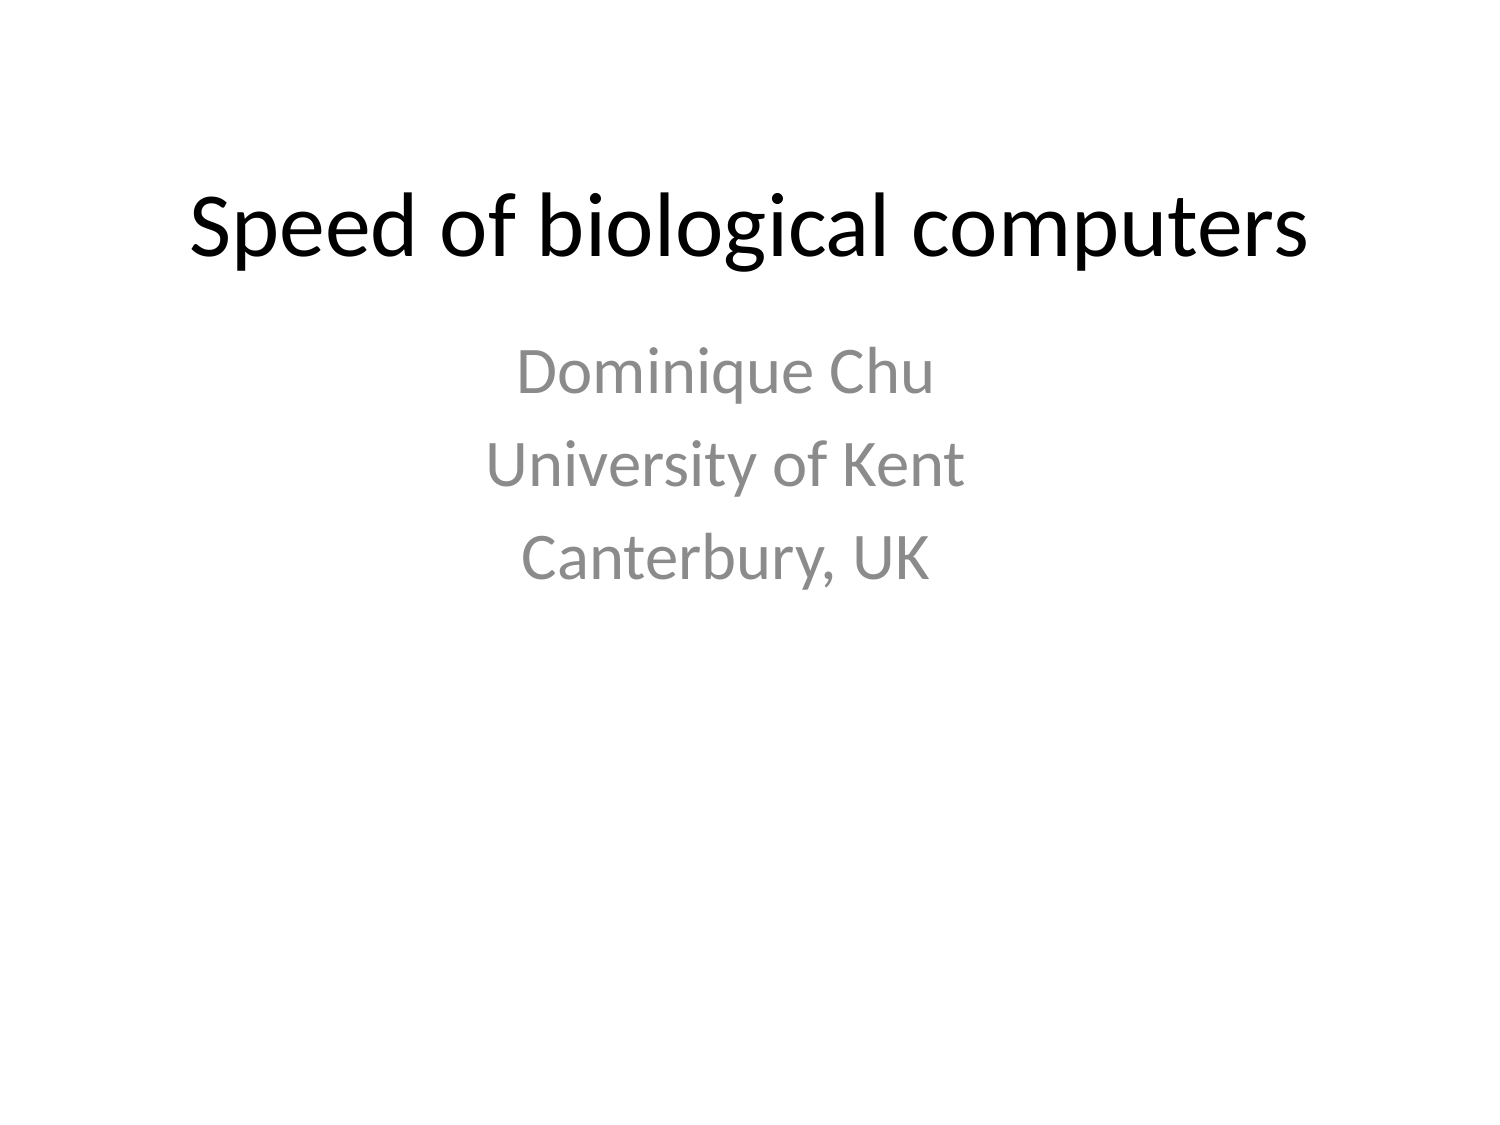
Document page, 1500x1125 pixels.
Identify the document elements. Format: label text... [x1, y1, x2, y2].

subtitle Dominique Chu University of Kent Canterbury, UK [201, 318, 1251, 607]
title Speed of biological computers [112, 98, 1388, 340]
